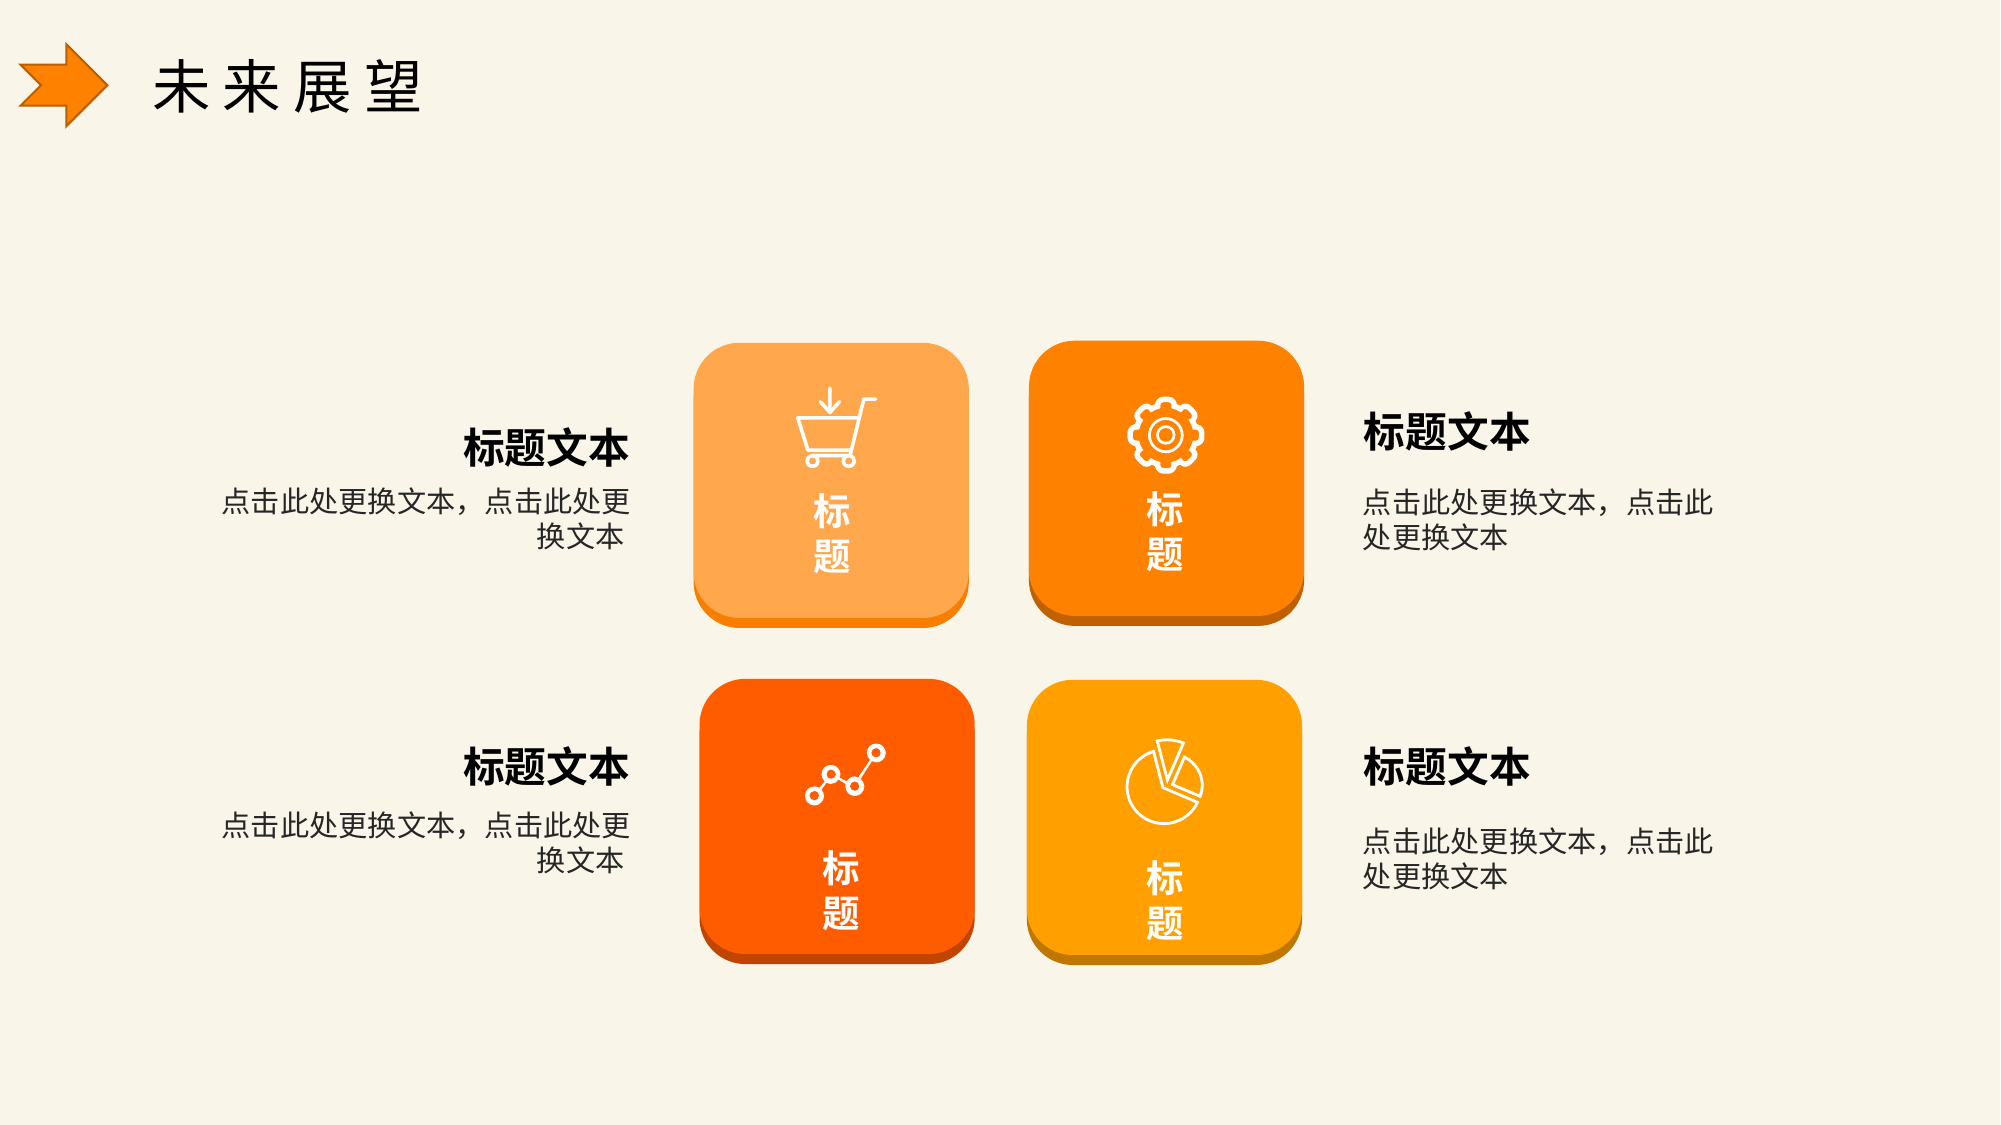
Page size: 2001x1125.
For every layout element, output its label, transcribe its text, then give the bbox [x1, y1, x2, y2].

text_box 点击此处更换文本，点击此处更换文本 [1348, 815, 1756, 901]
text_box 点击此处更换文本，点击此处更换文本 [192, 799, 646, 885]
text_box 标题文本 [448, 414, 645, 476]
text_box 标题文本 [448, 733, 645, 799]
text_box 标题文本 [1348, 733, 1546, 799]
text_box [693, 342, 969, 628]
text_box 点击此处更换文本，点击此处更换文本 [1348, 476, 1756, 562]
text_box 点击此处更换文本，点击此处更换文本 [192, 476, 646, 561]
text_box [18, 41, 109, 129]
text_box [1127, 396, 1205, 474]
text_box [1028, 340, 1305, 626]
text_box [1026, 679, 1303, 965]
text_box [699, 678, 975, 965]
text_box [795, 386, 878, 469]
text_box 标题文本 [1348, 398, 1546, 463]
text_box 未来展望 [137, 42, 562, 128]
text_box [1125, 738, 1204, 826]
